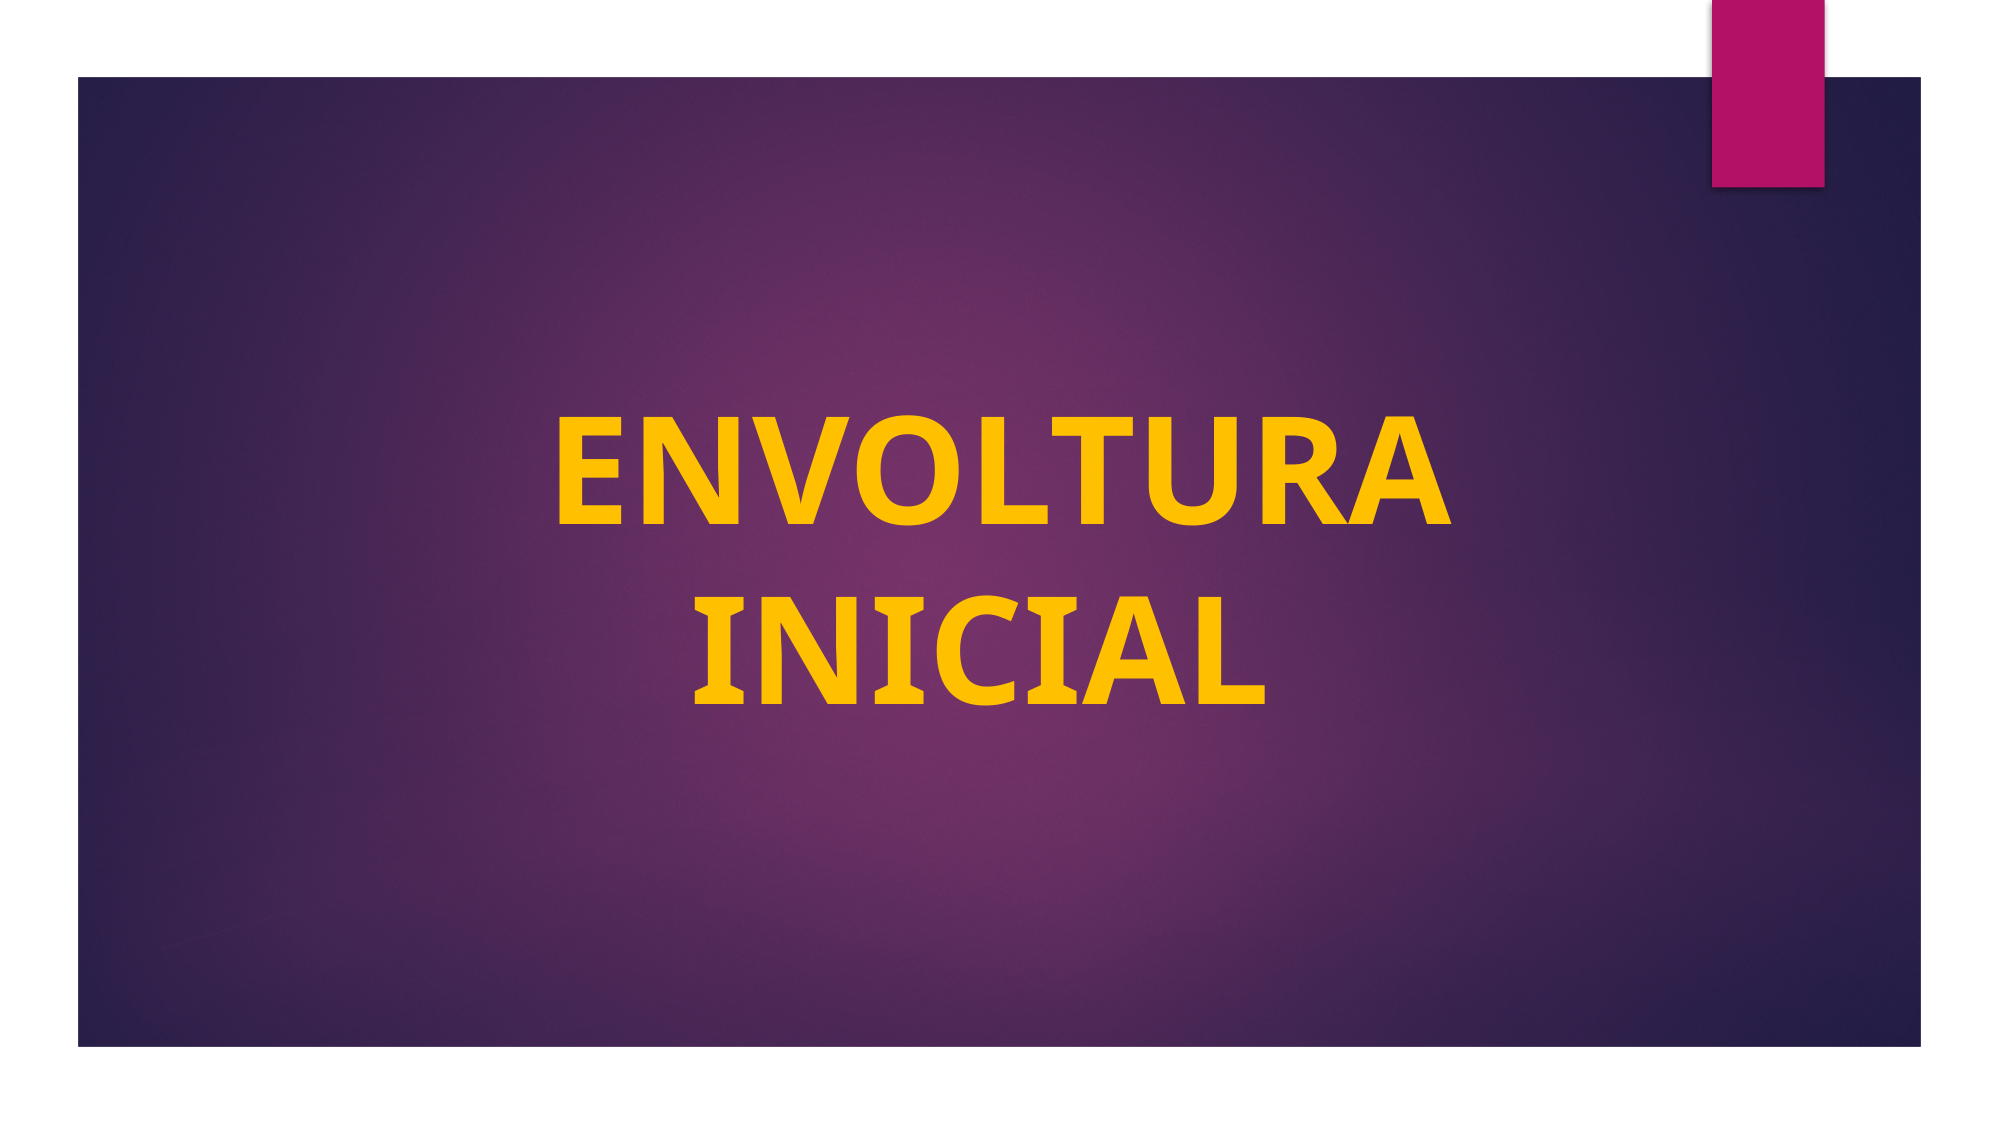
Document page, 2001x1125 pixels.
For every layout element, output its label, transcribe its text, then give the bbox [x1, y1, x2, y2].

title ENVOLTURA INICIAL [298, 303, 1702, 743]
